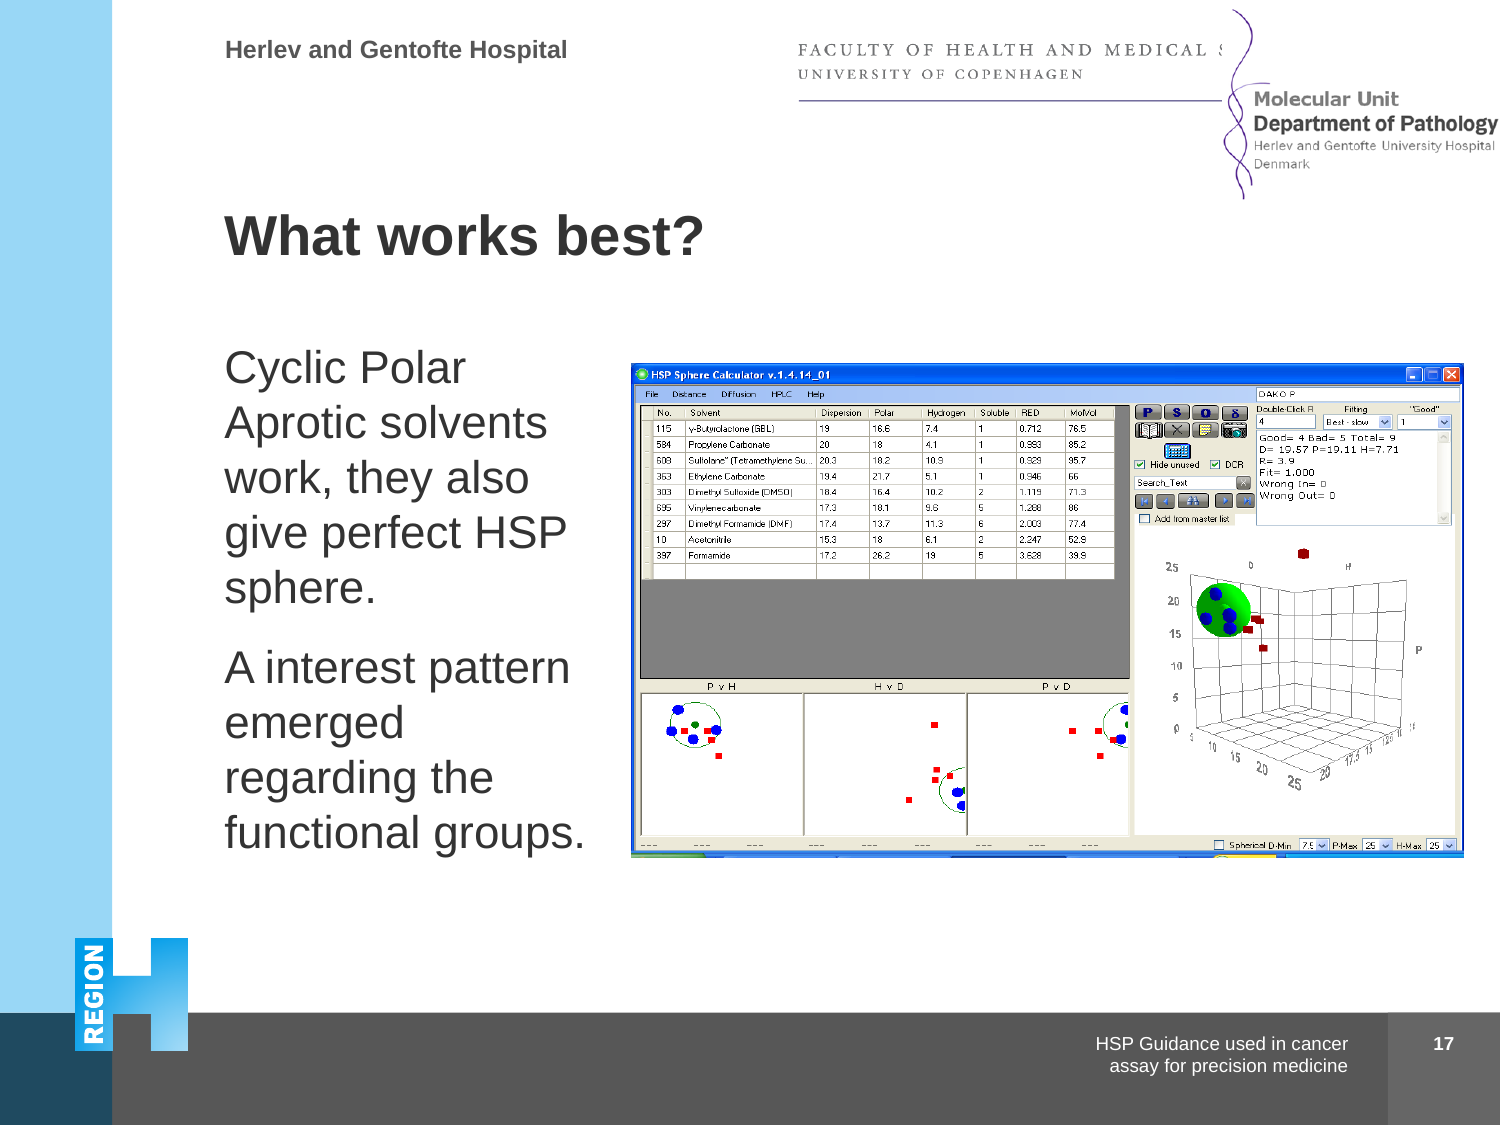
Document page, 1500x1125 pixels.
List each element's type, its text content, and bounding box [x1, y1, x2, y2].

list Cyclic Polar Aprotic solvents work, they also give perfect HSP sphere. A interest pattern emerged regarding the functional groups. [224, 338, 609, 857]
slide_number HSP Guidance used in cancer assay for precision medicine [1045, 1031, 1349, 1083]
slide_number 17 [1387, 1031, 1500, 1056]
title What works best? [224, 143, 1388, 268]
picture [89, 997, 99, 1002]
picture [797, 7, 1500, 201]
picture [75, 938, 188, 1051]
picture [631, 363, 1464, 858]
